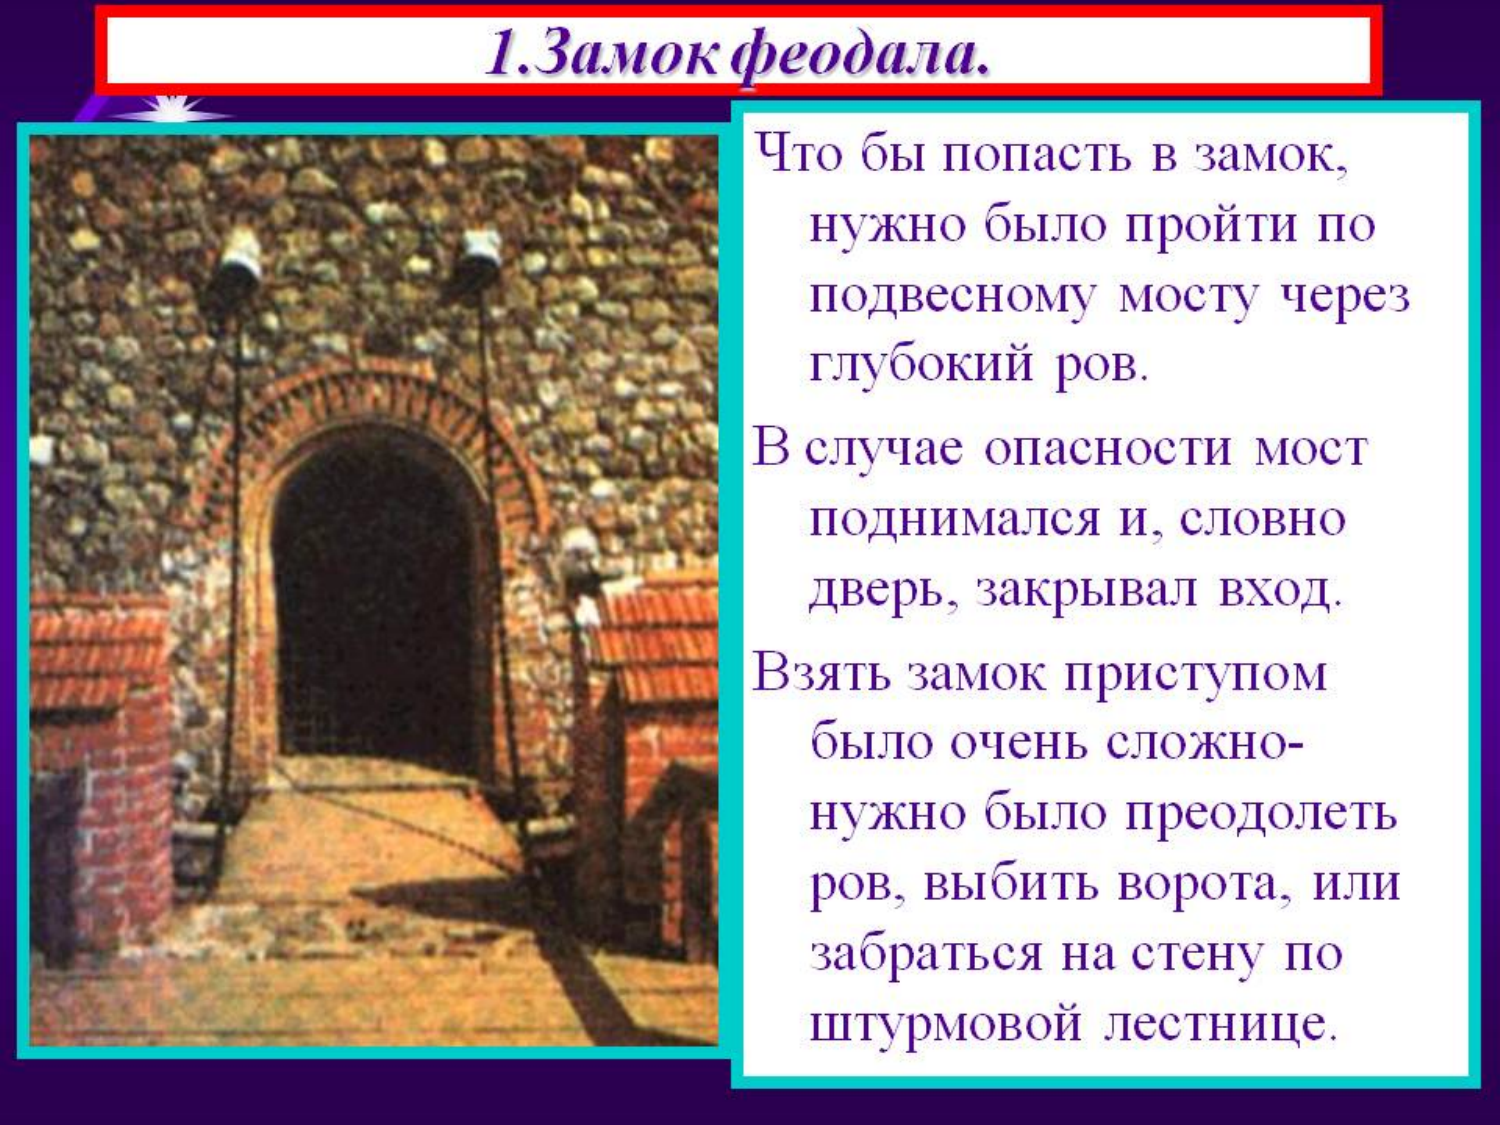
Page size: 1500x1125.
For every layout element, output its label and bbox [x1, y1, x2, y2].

list [0, 0, 1500, 1125]
